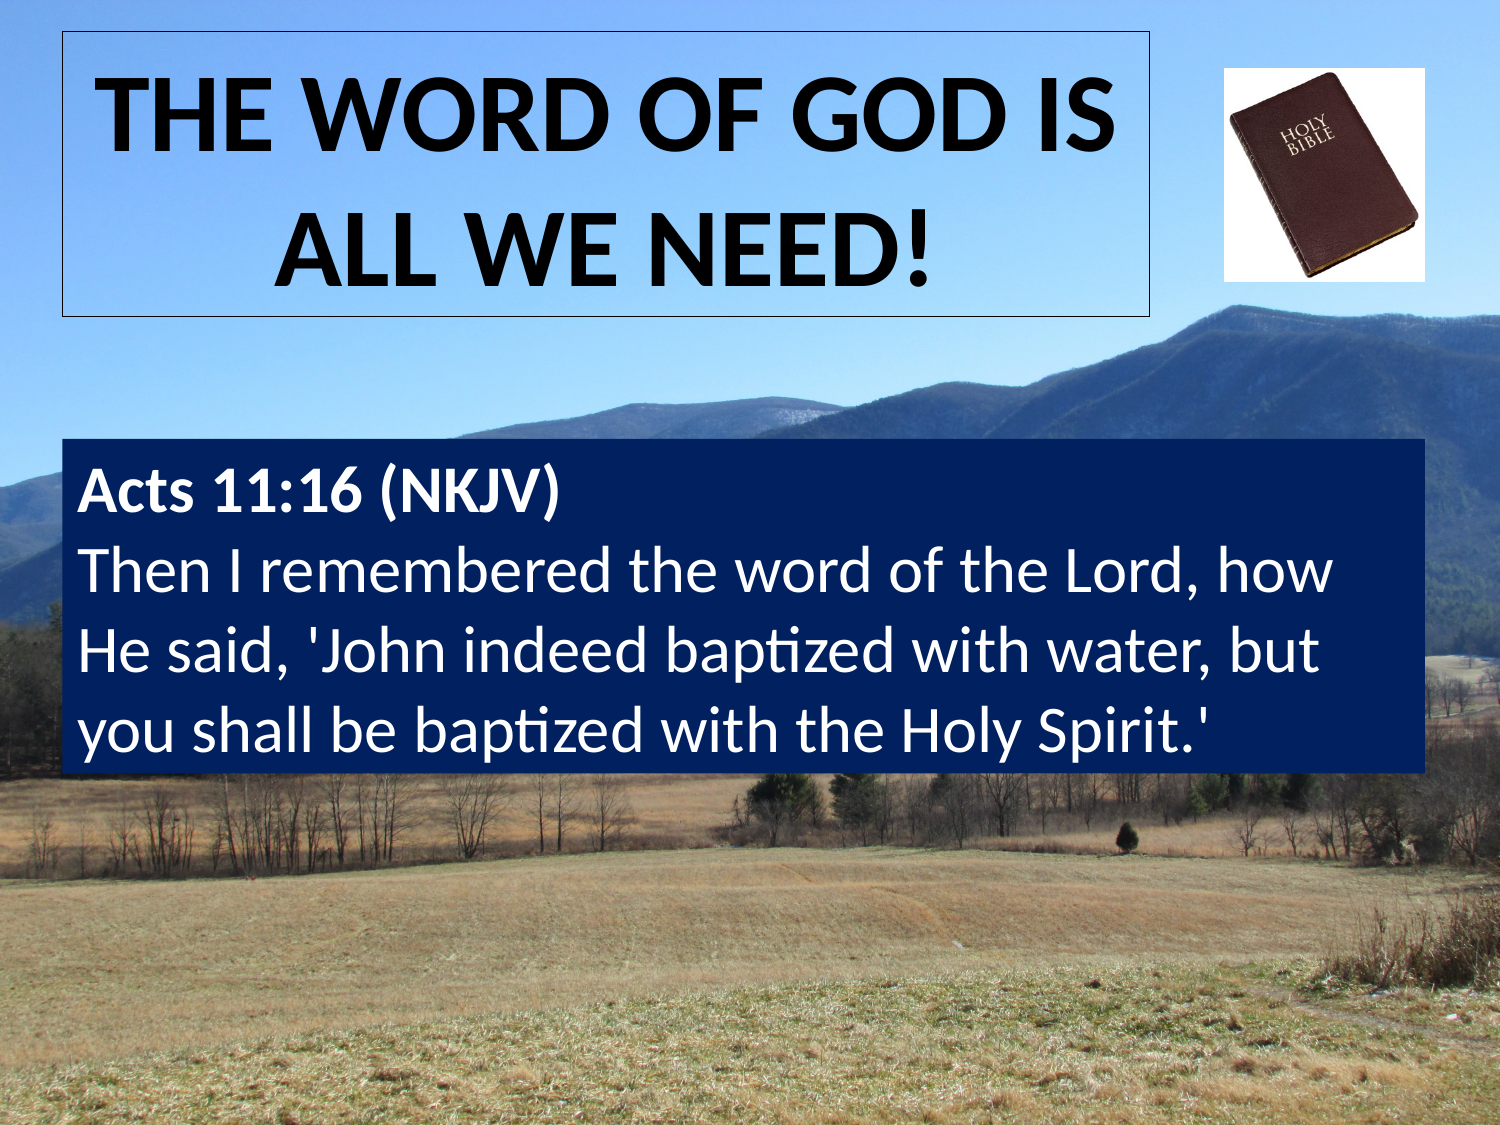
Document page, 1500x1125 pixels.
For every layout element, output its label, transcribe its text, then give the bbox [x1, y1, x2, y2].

text_box THE WORD OF GOD IS ALL WE NEED! [62, 31, 1150, 317]
picture [0, 0, 1500, 1125]
text_box Acts 11:16 (NKJV) Then I remembered the word of the Lord, how He said, 'John indeed baptized with water, but you shall be baptized with the Holy Spirit.' [62, 438, 1425, 774]
